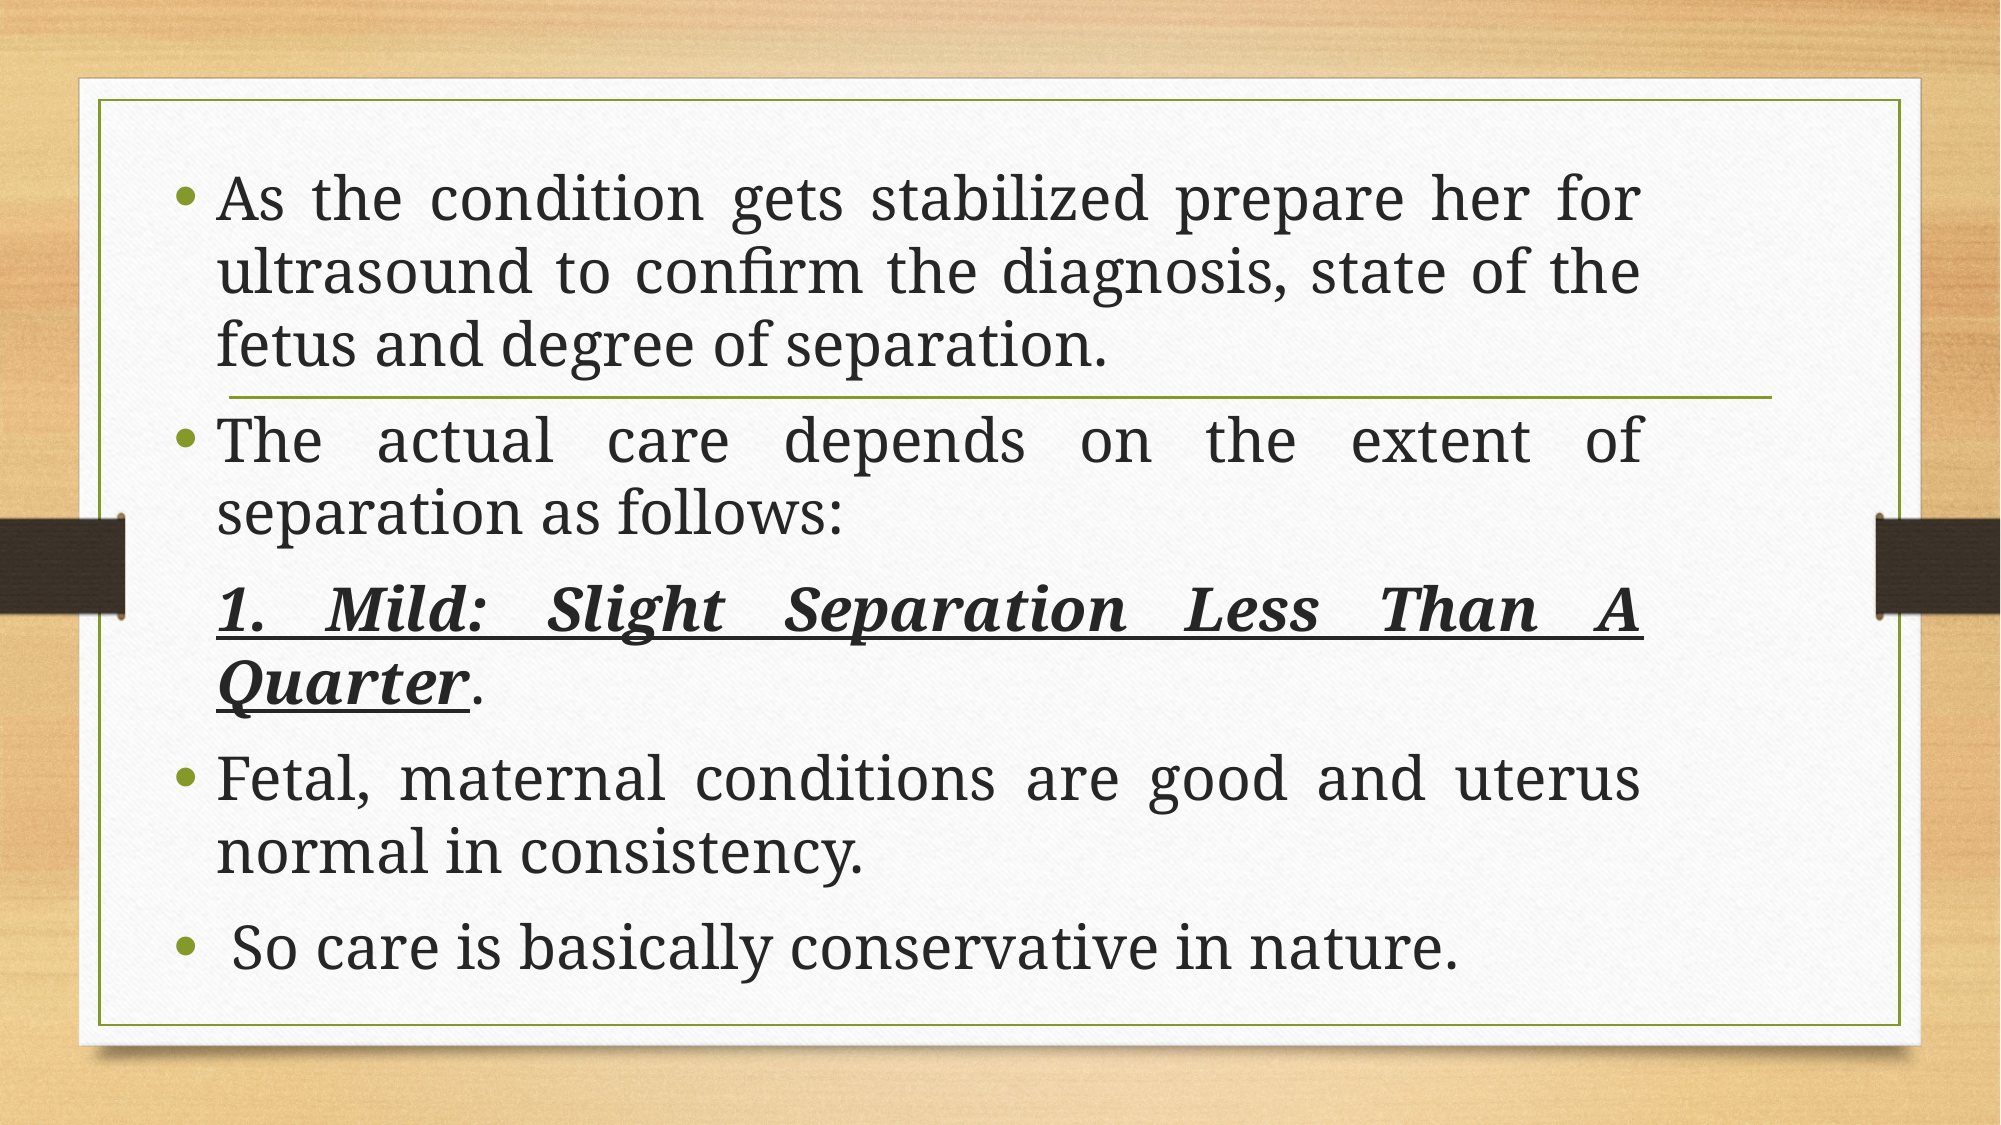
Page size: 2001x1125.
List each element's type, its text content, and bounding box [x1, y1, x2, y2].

picture [0, 0, 2001, 1125]
list As the condition gets stabilized prepare her for ultrasound to confirm the diagnosis, state of the fetus and degree of separation. The actual care depends on the extent of separation as follows: 1. Mild: Slight Separation Less Than A Quarter. Fetal, maternal conditions are good and uterus normal in consistency. So care is basically conservative in nature. [158, 152, 1659, 997]
